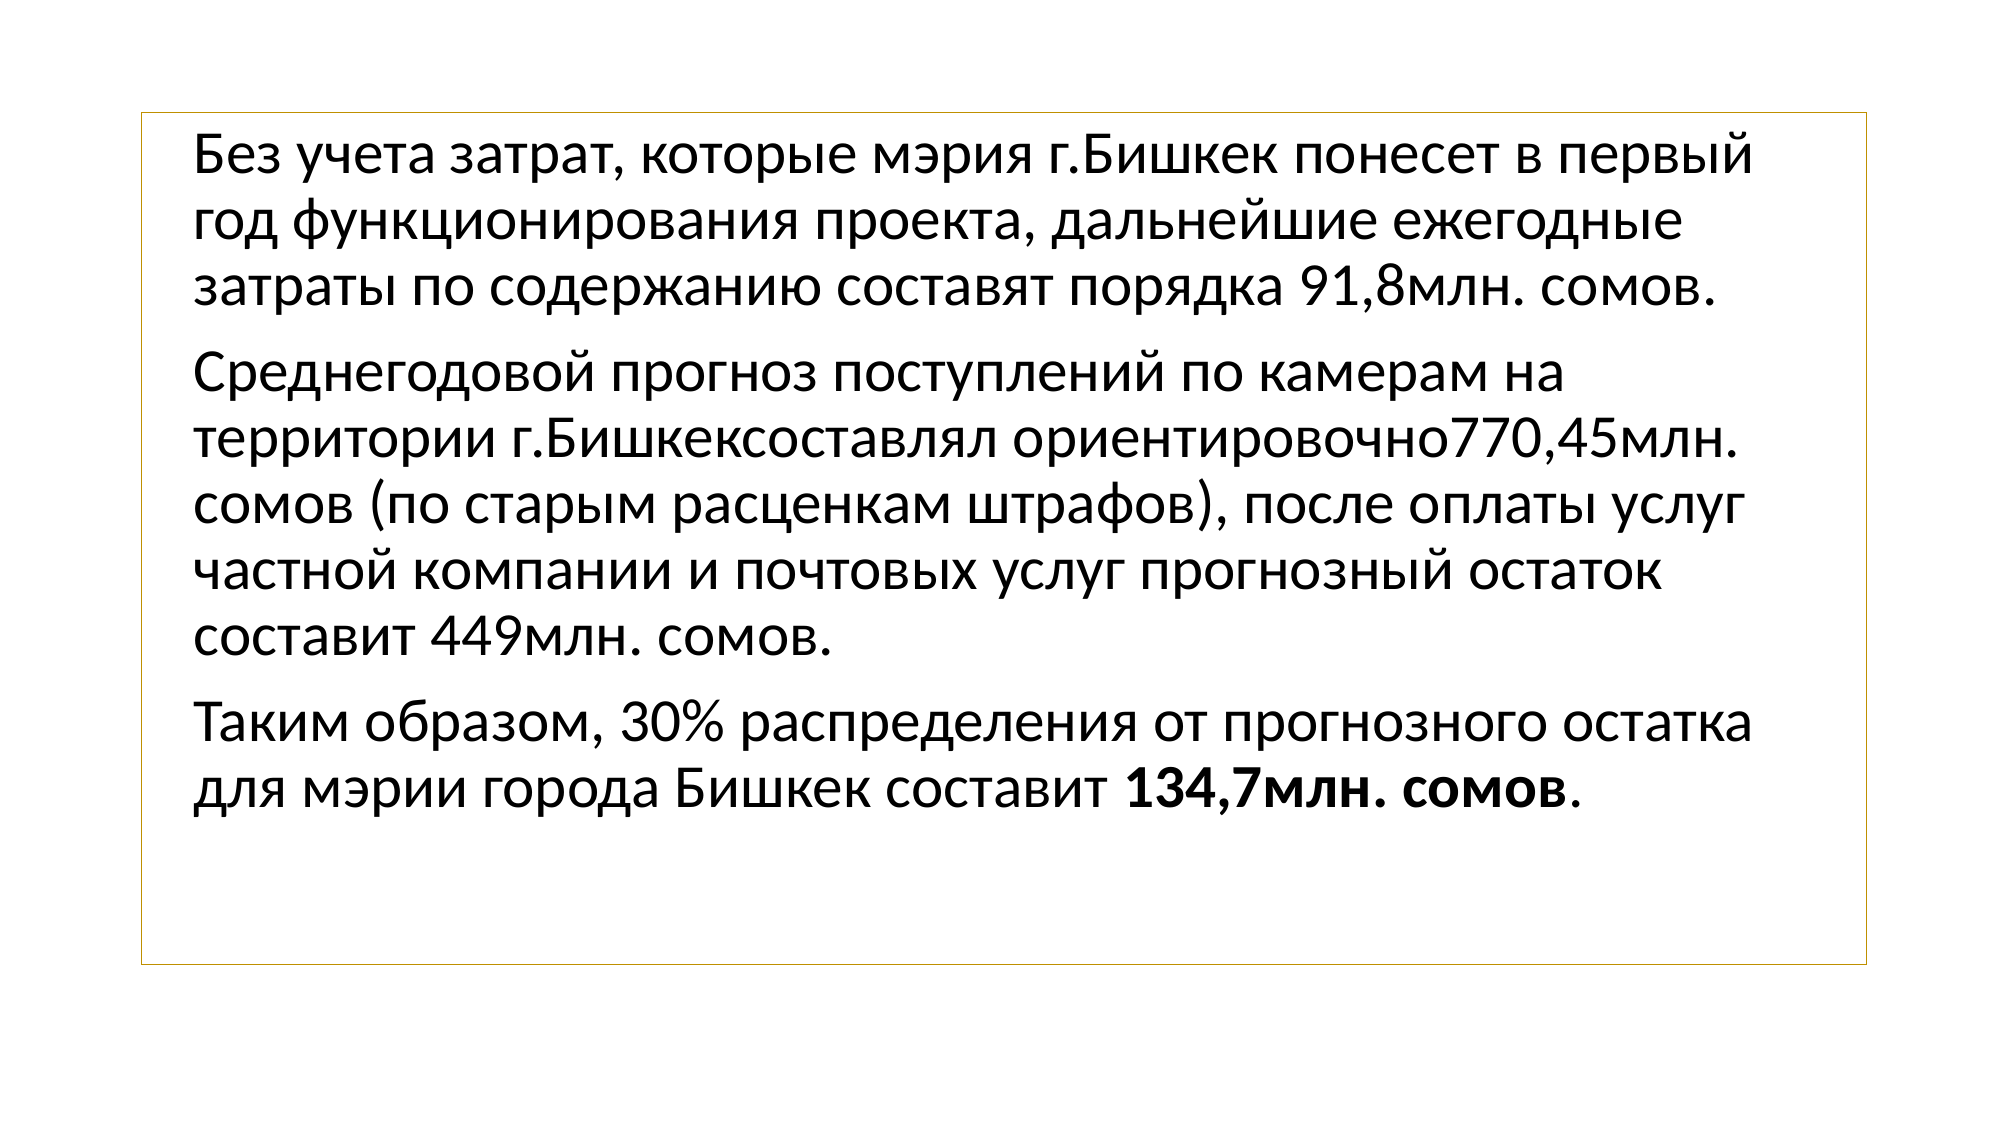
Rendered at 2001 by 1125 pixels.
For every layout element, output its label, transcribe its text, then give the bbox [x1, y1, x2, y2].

list Без учета затрат, которые мэрия г.Бишкек понесет в первый год функционирования проекта, дальнейшие ежегодные затраты по содержанию составят порядка 91,8млн. сомов. Среднегодовой прогноз поступлений по камерам на территории г.Бишкексоставлял ориентировочно770,45млн. сомов (по старым расценкам штрафов), после оплаты услуг частной компании и почтовых услуг прогнозный остаток составит 449млн. сомов. Таким образом, 30% распределения от прогнозного остатка для мэрии города Бишкек составит 134,7млн. сомов. [141, 112, 1867, 965]
